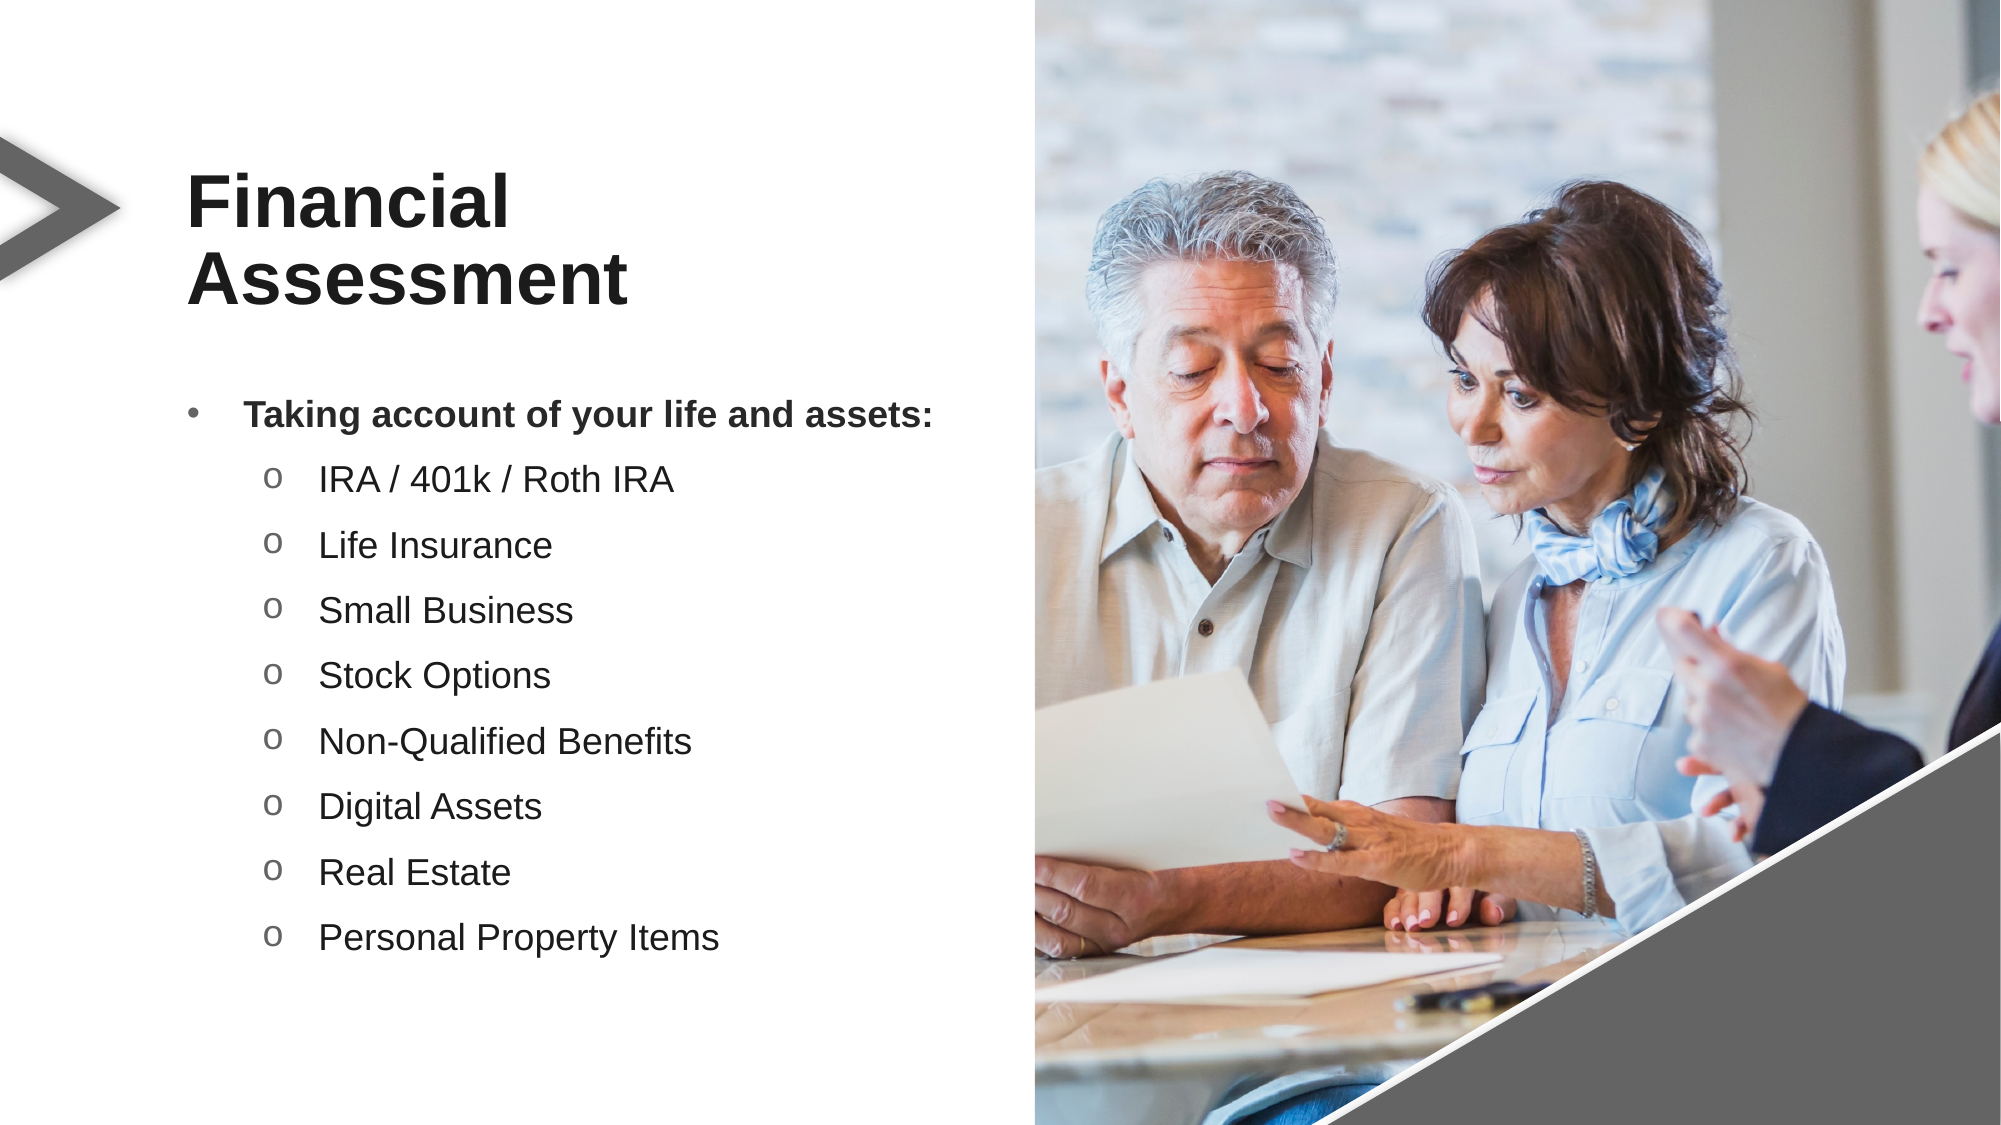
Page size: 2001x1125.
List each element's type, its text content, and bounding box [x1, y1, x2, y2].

list Financial Assessment [186, 166, 834, 353]
list Taking account of your life and assets: IRA / 401k / Roth IRA Life Insurance Small Business Stock Options Non-Qualified Benefits Digital Assets Real Estate Personal Property Items [186, 390, 963, 1005]
picture [1034, 0, 2001, 1125]
